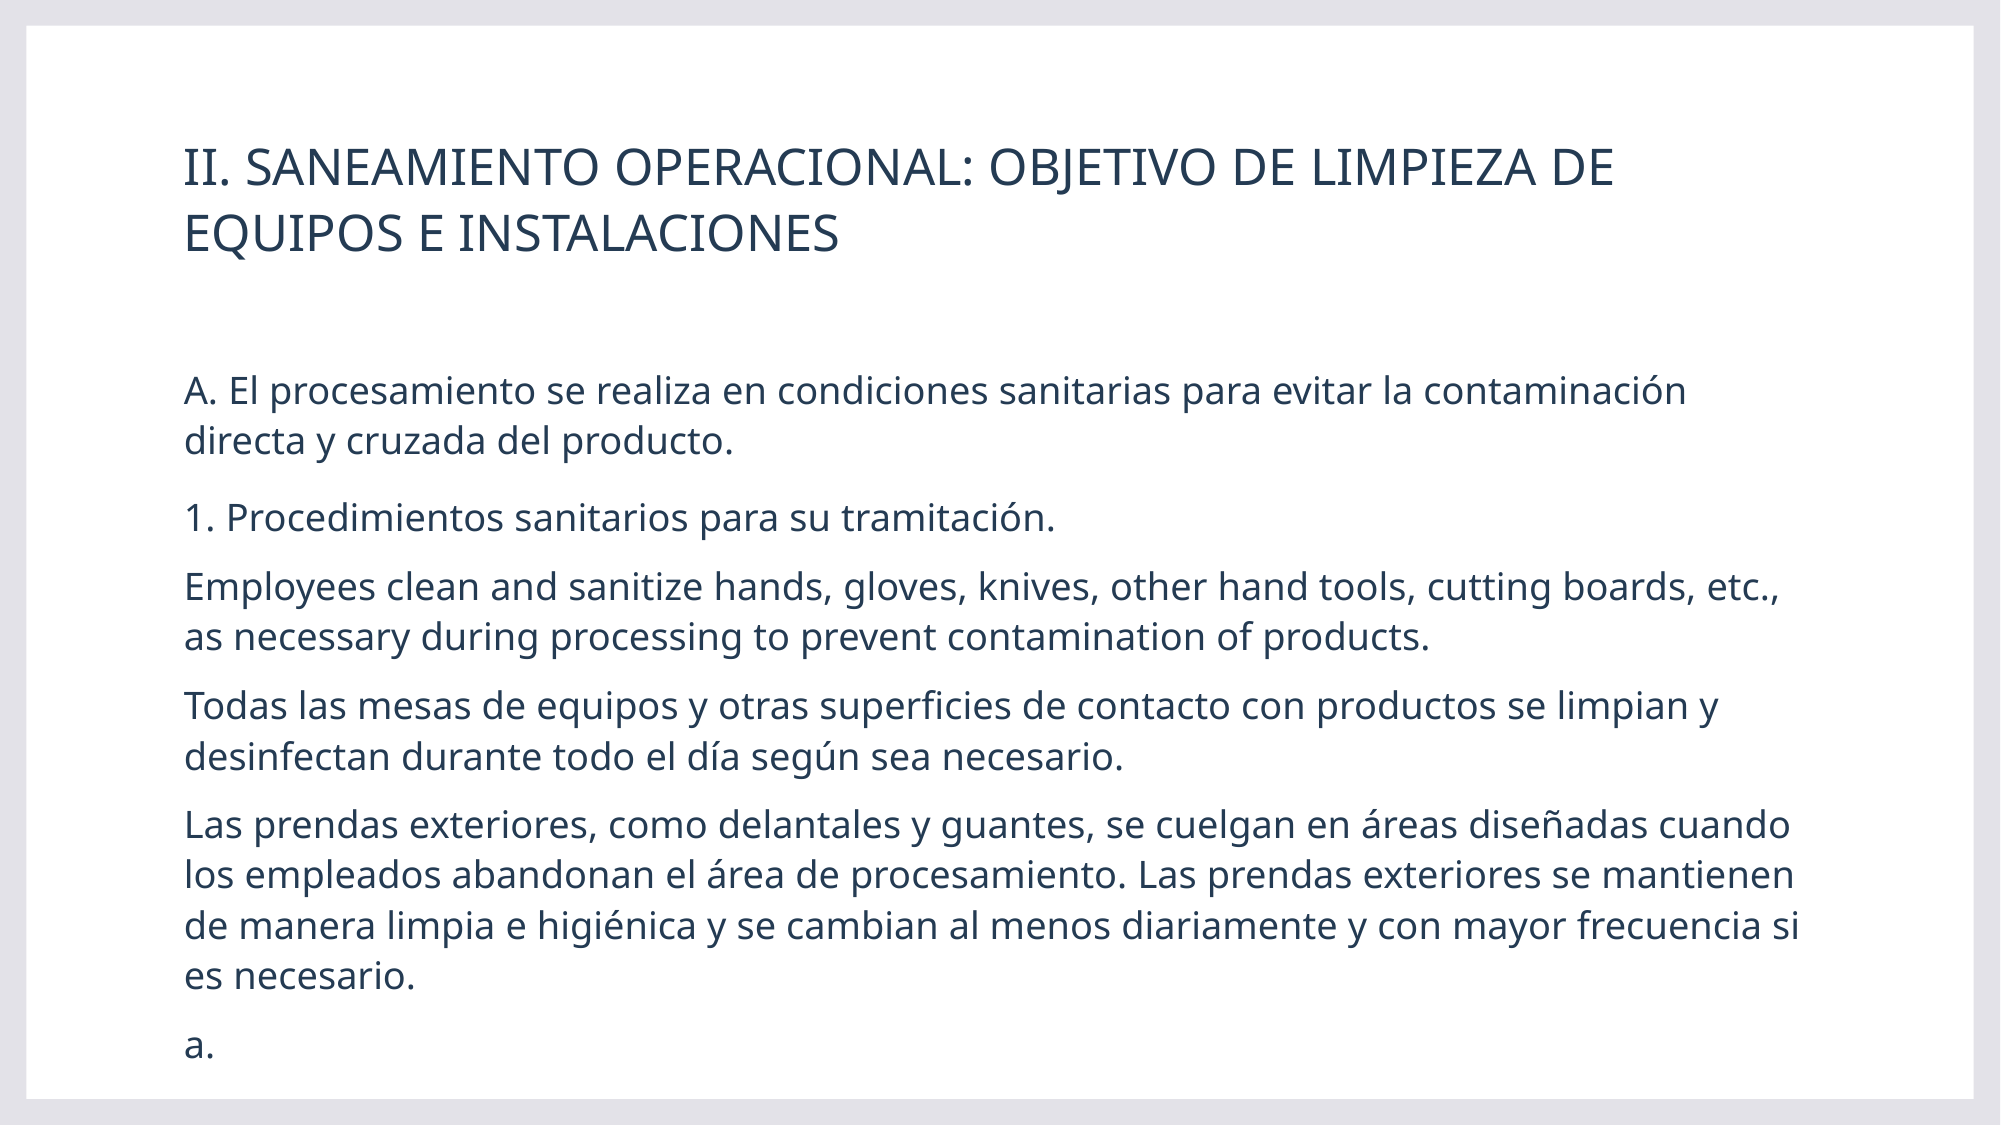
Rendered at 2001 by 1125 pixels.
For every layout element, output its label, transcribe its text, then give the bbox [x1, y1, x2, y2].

list A. El procesamiento se realiza en condiciones sanitarias para evitar la contaminación directa y cruzada del producto. 1. Procedimientos sanitarios para su tramitación. Employees clean and sanitize hands, gloves, knives, other hand tools, cutting boards, etc., as necessary during processing to prevent contamination of products. Todas las mesas de equipos y otras superficies de contacto con productos se limpian y desinfectan durante todo el día según sea necesario. Las prendas exteriores, como delantales y guantes, se cuelgan en áreas diseñadas cuando los empleados abandonan el área de procesamiento. Las prendas exteriores se mantienen de manera limpia e higiénica y se cambian al menos diariamente y con mayor frecuencia si es necesario. [168, 354, 1832, 1006]
title II. SANEAMIENTO OPERACIONAL: OBJETIVO DE LIMPIEZA DE EQUIPOS E INSTALACIONES [168, 118, 1832, 331]
